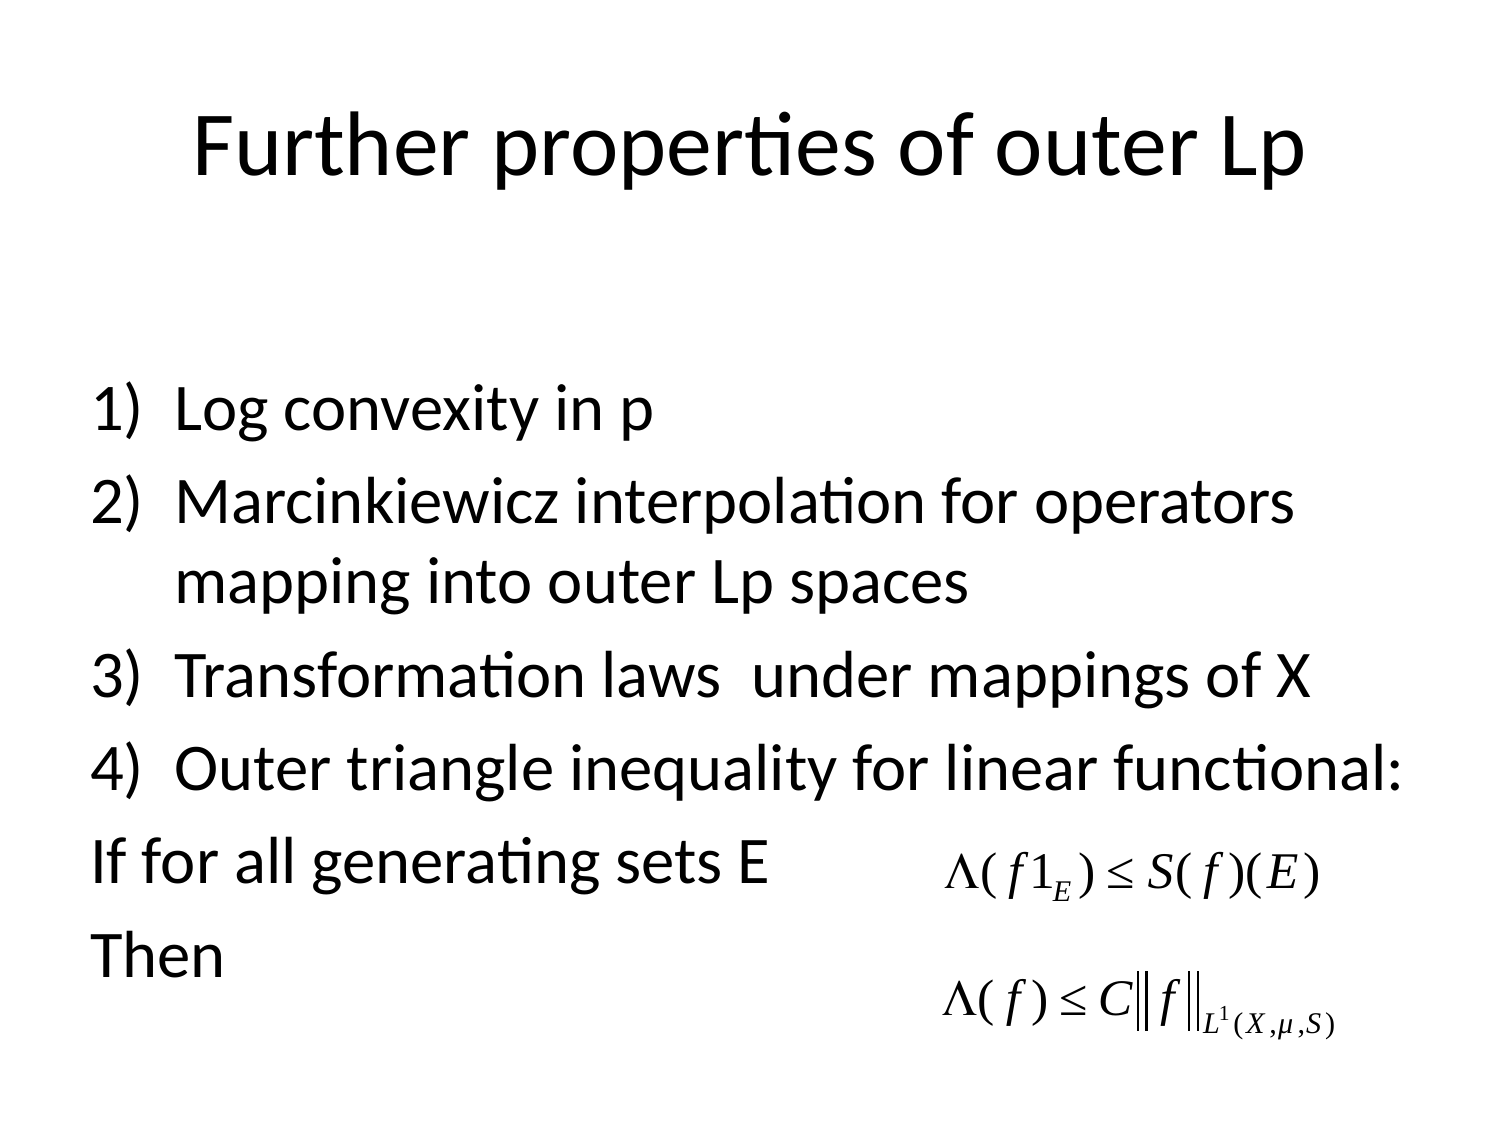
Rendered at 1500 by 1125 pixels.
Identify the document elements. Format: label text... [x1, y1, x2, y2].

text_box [932, 963, 1339, 1046]
title Further properties of outer Lp [75, 45, 1425, 233]
list Log convexity in p Marcinkiewicz interpolation for operators mapping into outer Lp spaces Transformation laws under mappings of X Outer triangle inequality for linear functional: If for all generating sets E Then [75, 262, 1425, 1005]
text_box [935, 845, 1324, 907]
